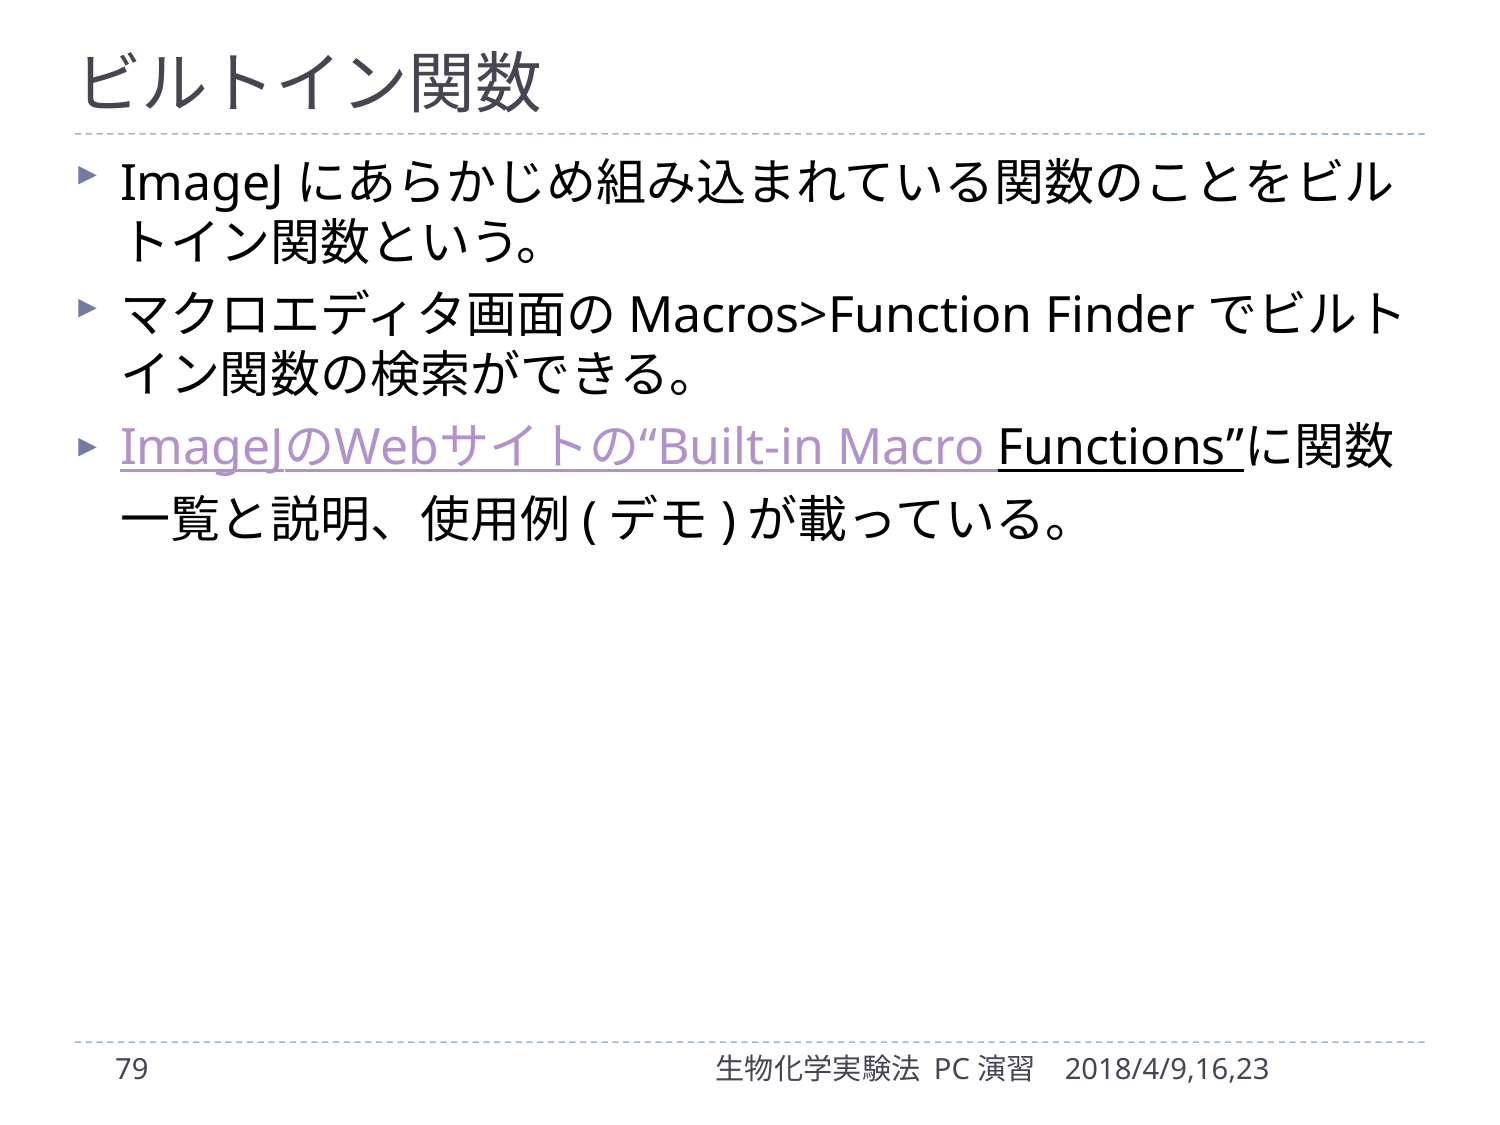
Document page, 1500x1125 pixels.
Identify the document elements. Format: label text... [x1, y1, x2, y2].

footer 生物化学実験法 PC演習 [475, 1042, 1051, 1103]
slide_number 79 [100, 1042, 426, 1103]
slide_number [1051, 1042, 1426, 1103]
title ビルトイン関数 [75, 24, 1425, 121]
list ImageJにあらかじめ組み込まれている関数のことをビルトイン関数という。 マクロエディタ画面のMacros>Function Finderでビルトイン関数の検索ができる。 ImageJのWebサイトの“Built-in Macro Functions”に関数一覧と説明、使用例(デモ)が載っている。 [75, 149, 1425, 1028]
